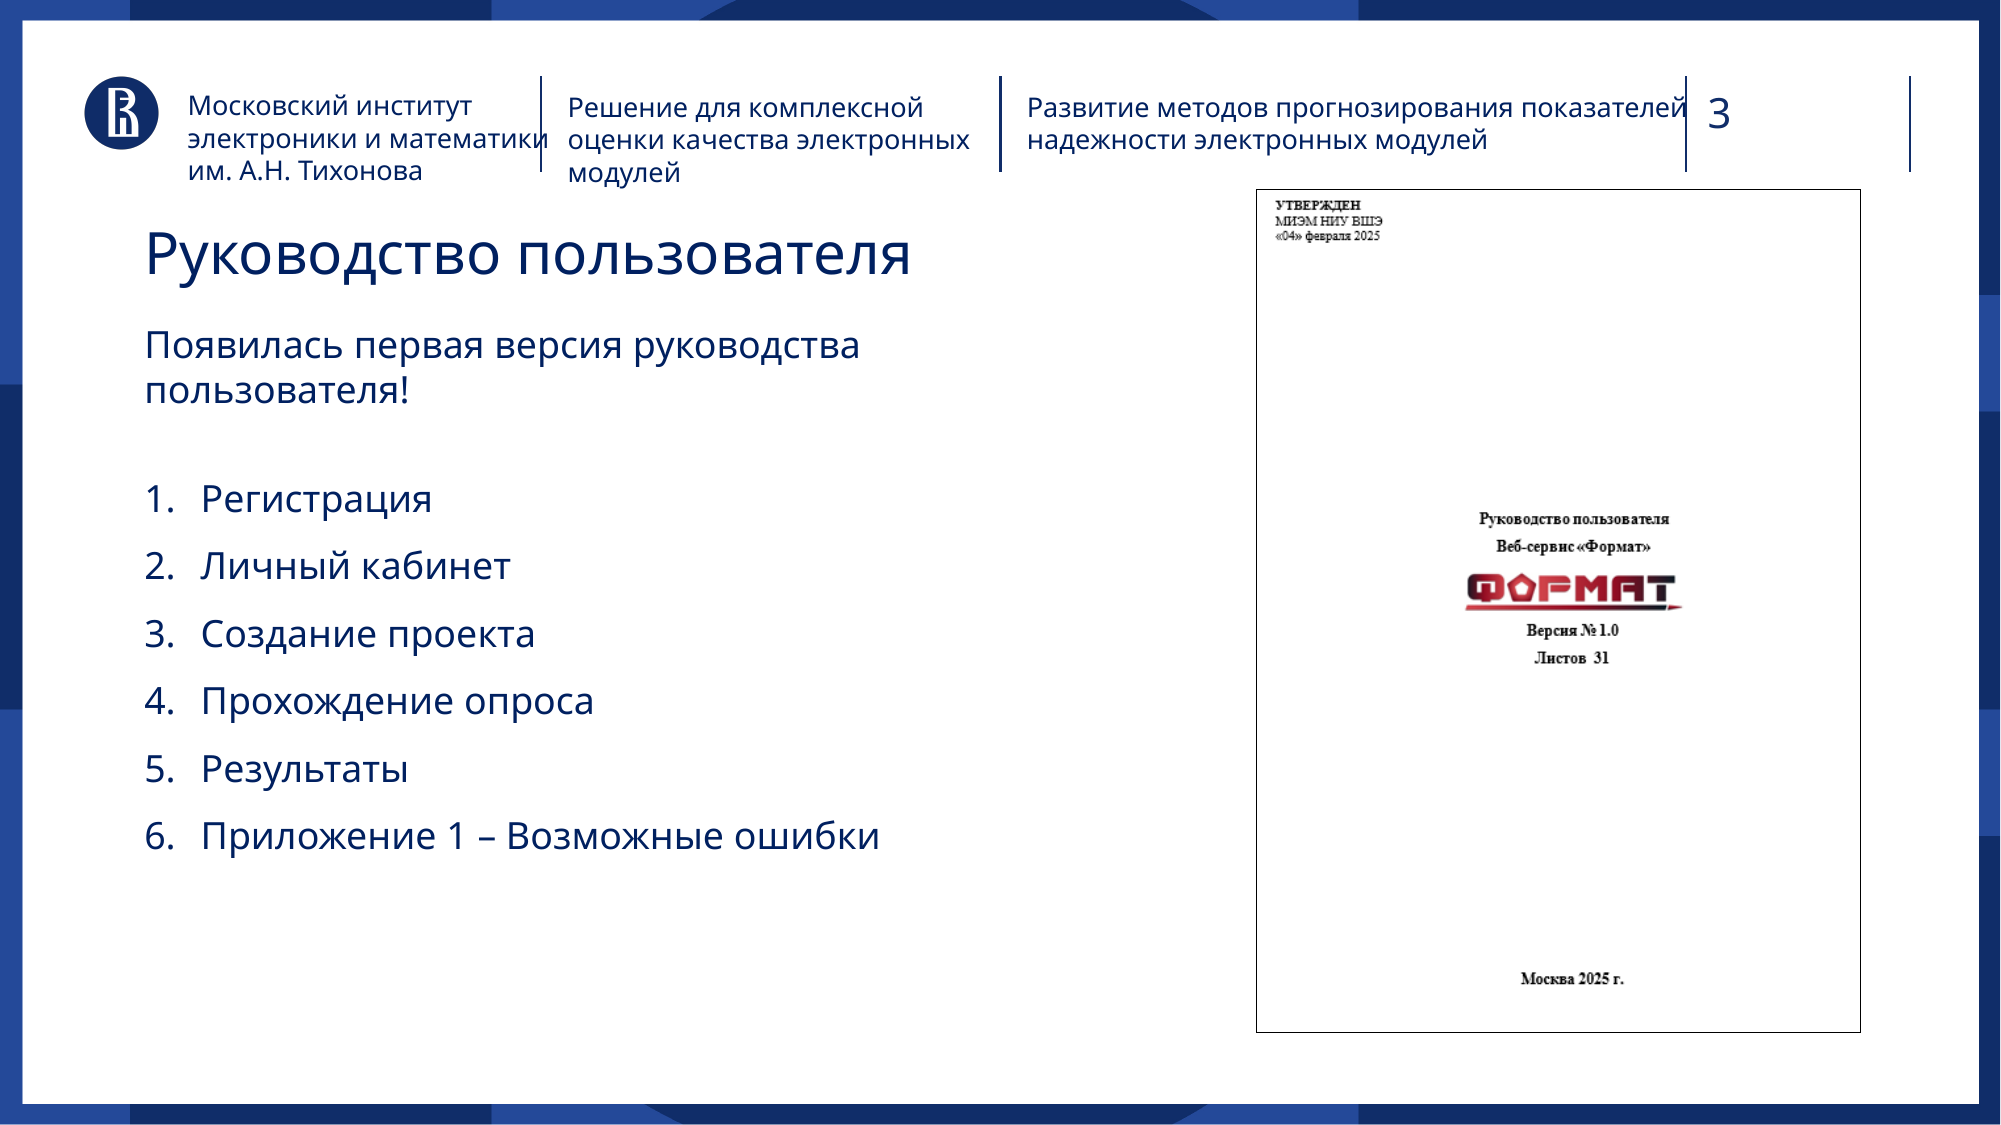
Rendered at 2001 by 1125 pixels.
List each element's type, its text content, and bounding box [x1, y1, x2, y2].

list Развитие методов прогнозирования показателей надежности электронных модулей [1026, 90, 1689, 157]
text_box Появилась первая версия руководства пользователя! [129, 314, 917, 419]
text_box Руководство пользователя [129, 209, 966, 294]
list Московский институт электроники и математики им. А.Н. Тихонова [187, 88, 553, 190]
text_box Регистрация Личный кабинет Создание проекта Прохождение опроса Результаты Приложение 1 – Возможные ошибки [129, 444, 1036, 932]
list Решение для комплексной оценки качества электронных модулей [567, 90, 1000, 190]
picture [0, 0, 2001, 1125]
